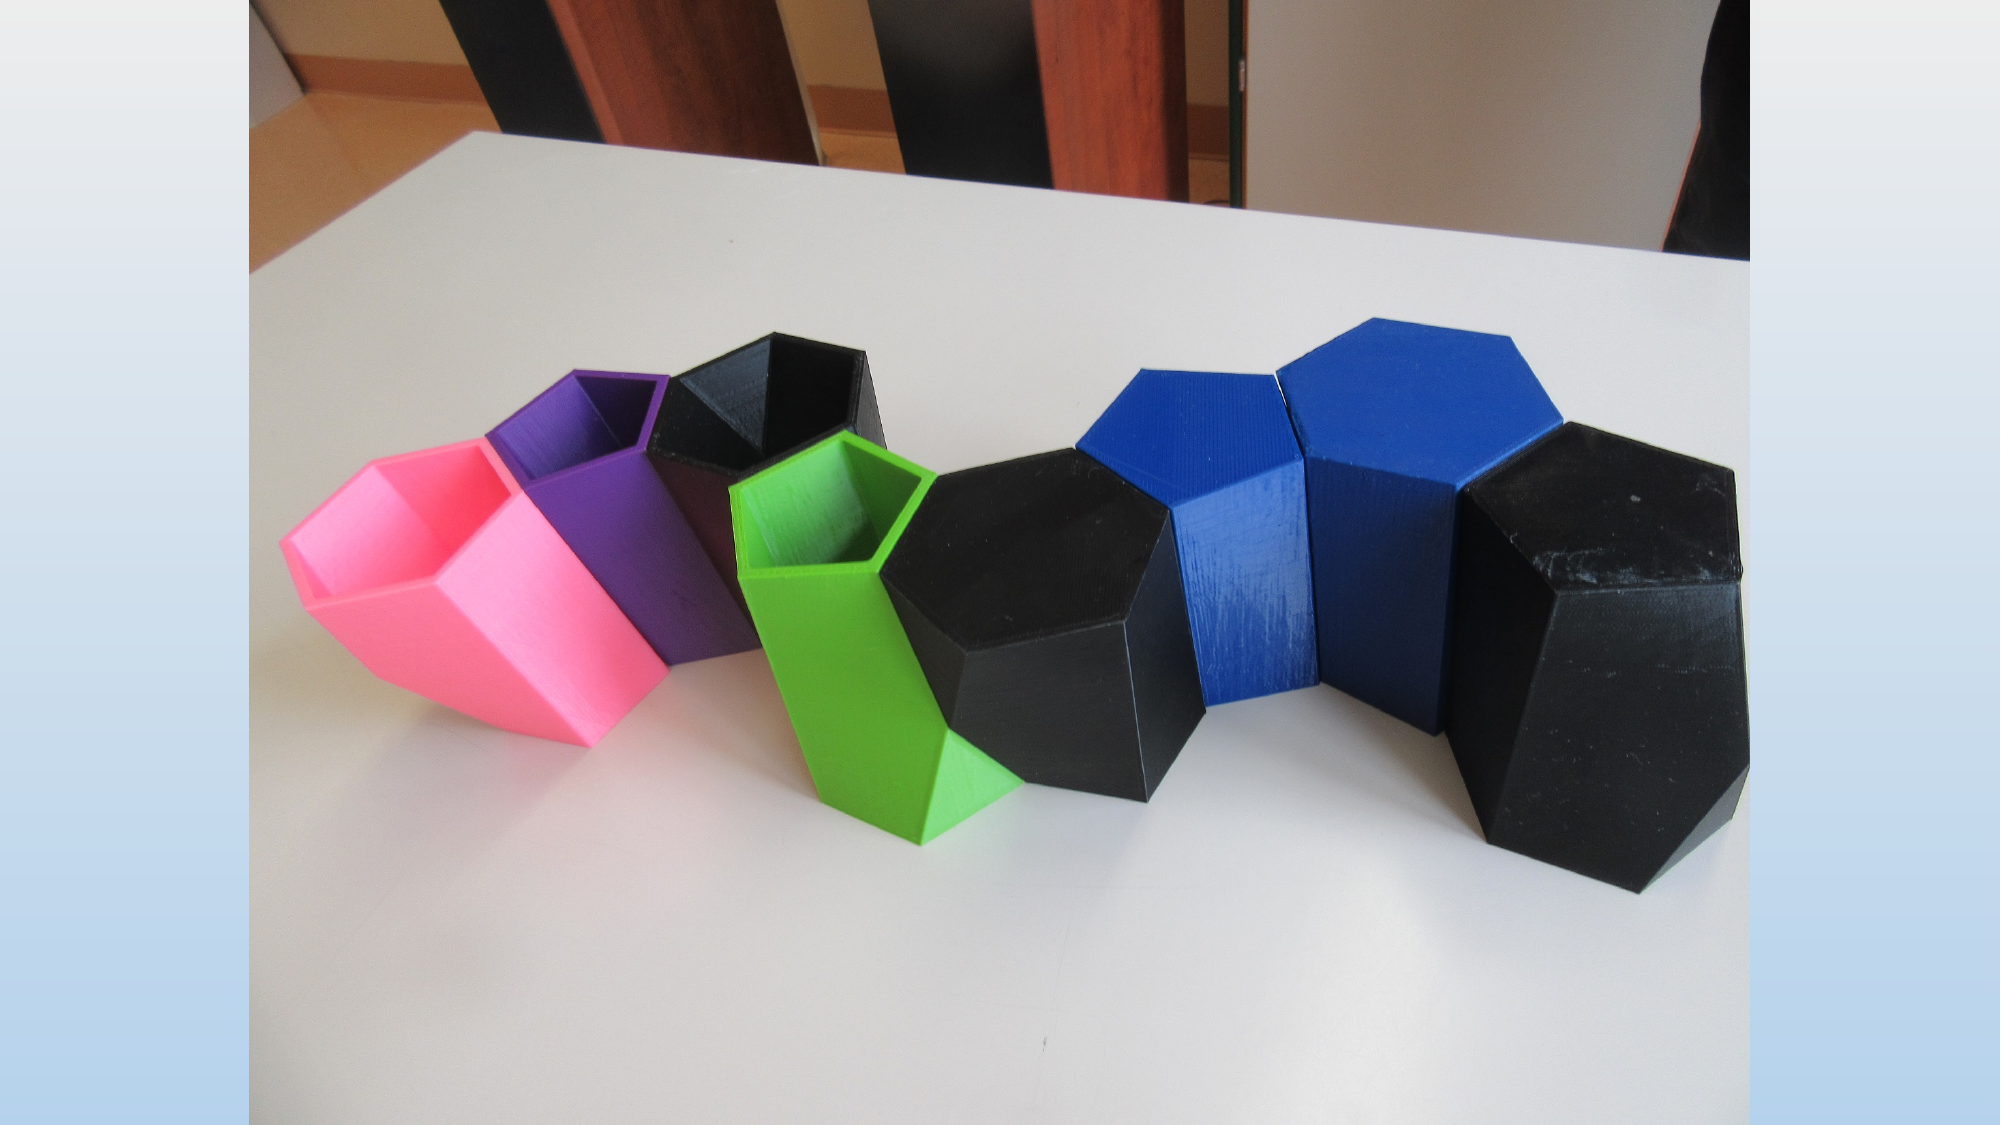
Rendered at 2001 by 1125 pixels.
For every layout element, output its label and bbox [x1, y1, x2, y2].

picture [249, 0, 1750, 1125]
